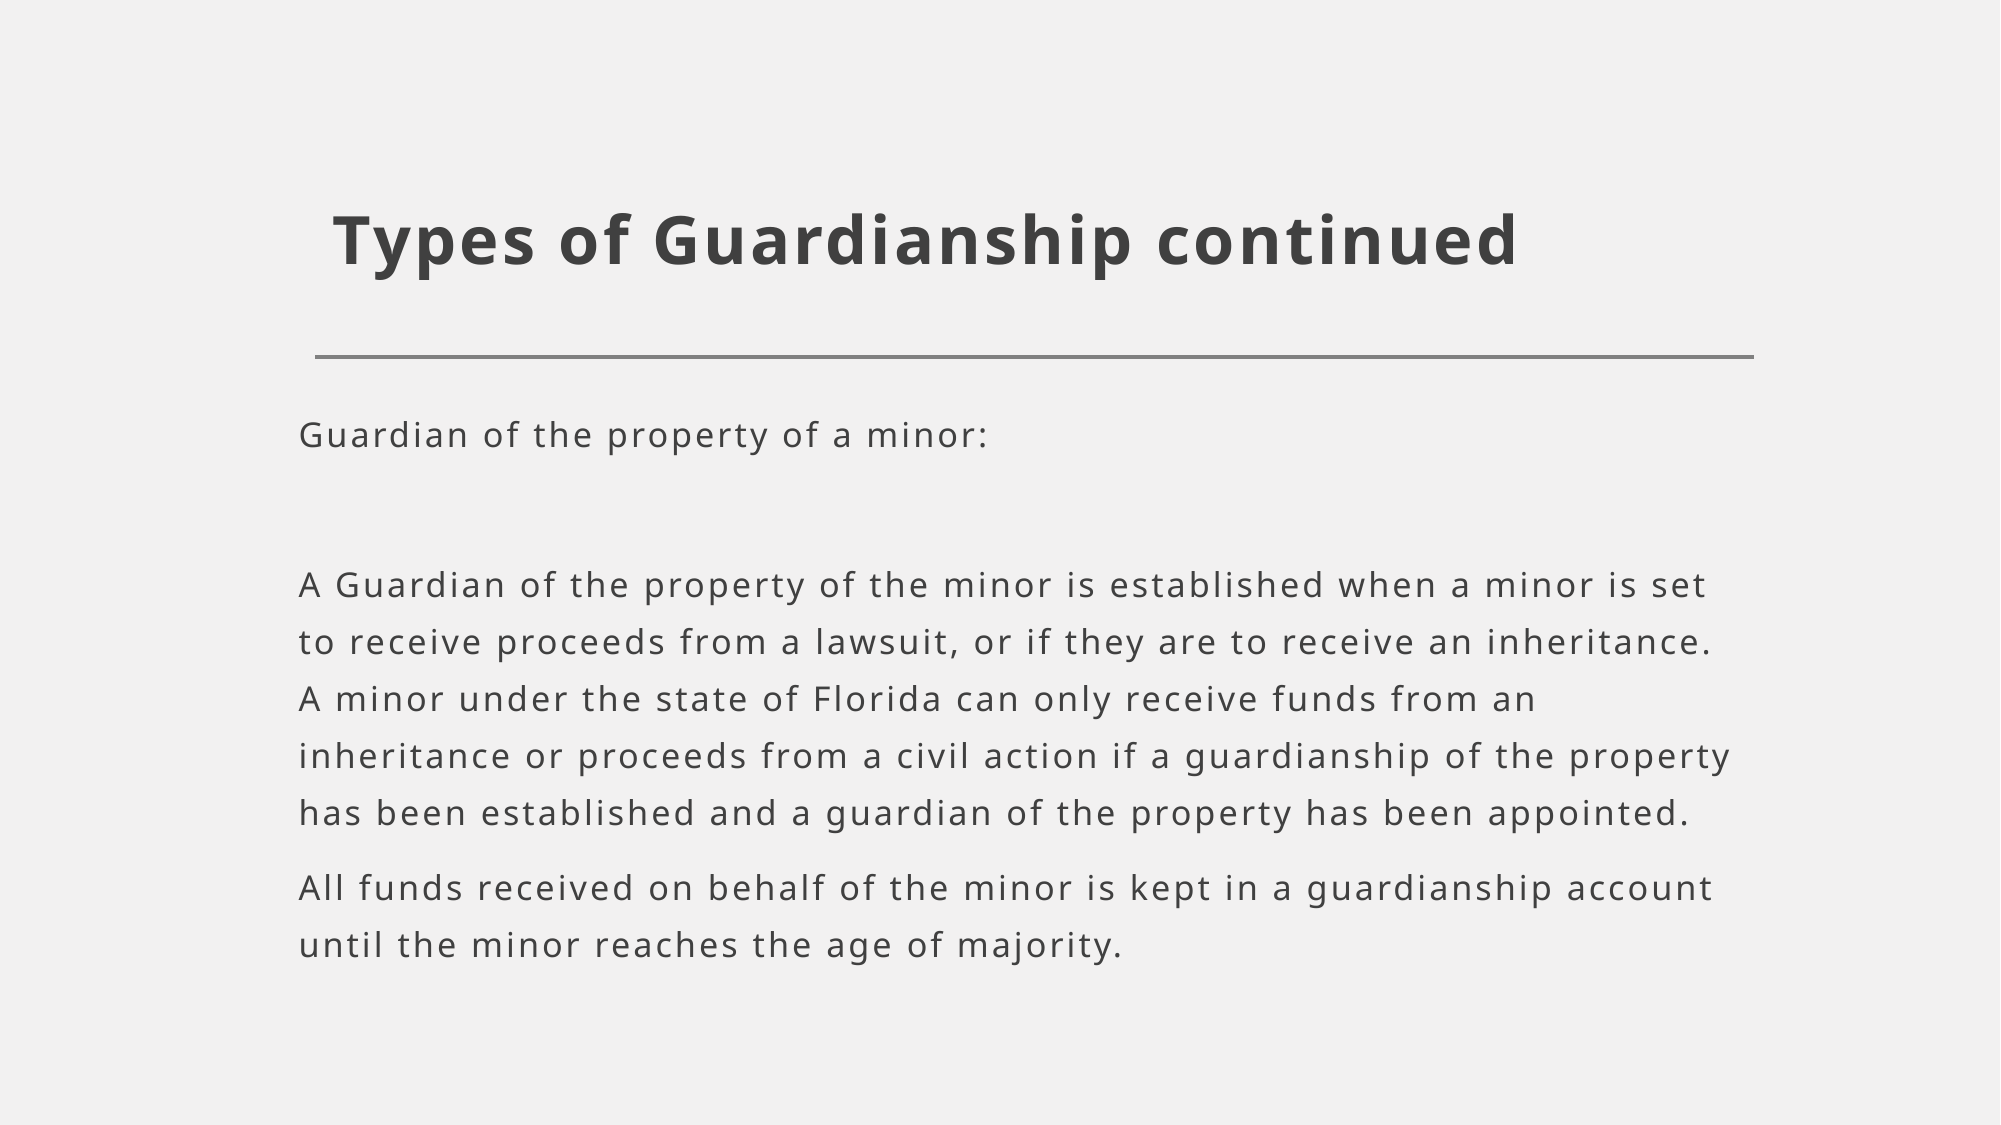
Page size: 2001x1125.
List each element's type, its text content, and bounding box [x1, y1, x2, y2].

title Types of Guardianship continued [315, 72, 1754, 294]
list Guardian of the property of a minor: A Guardian of the property of the minor is established when a minor is set to receive proceeds from a lawsuit, or if they are to receive an inheritance. A minor under the state of Florida can only receive funds from an inheritance or proceeds from a civil action if a guardianship of the property has been established and a guardian of the property has been appointed. All funds received on behalf of the minor is kept in a guardianship account until the minor reaches the age of majority. [280, 379, 1754, 1031]
